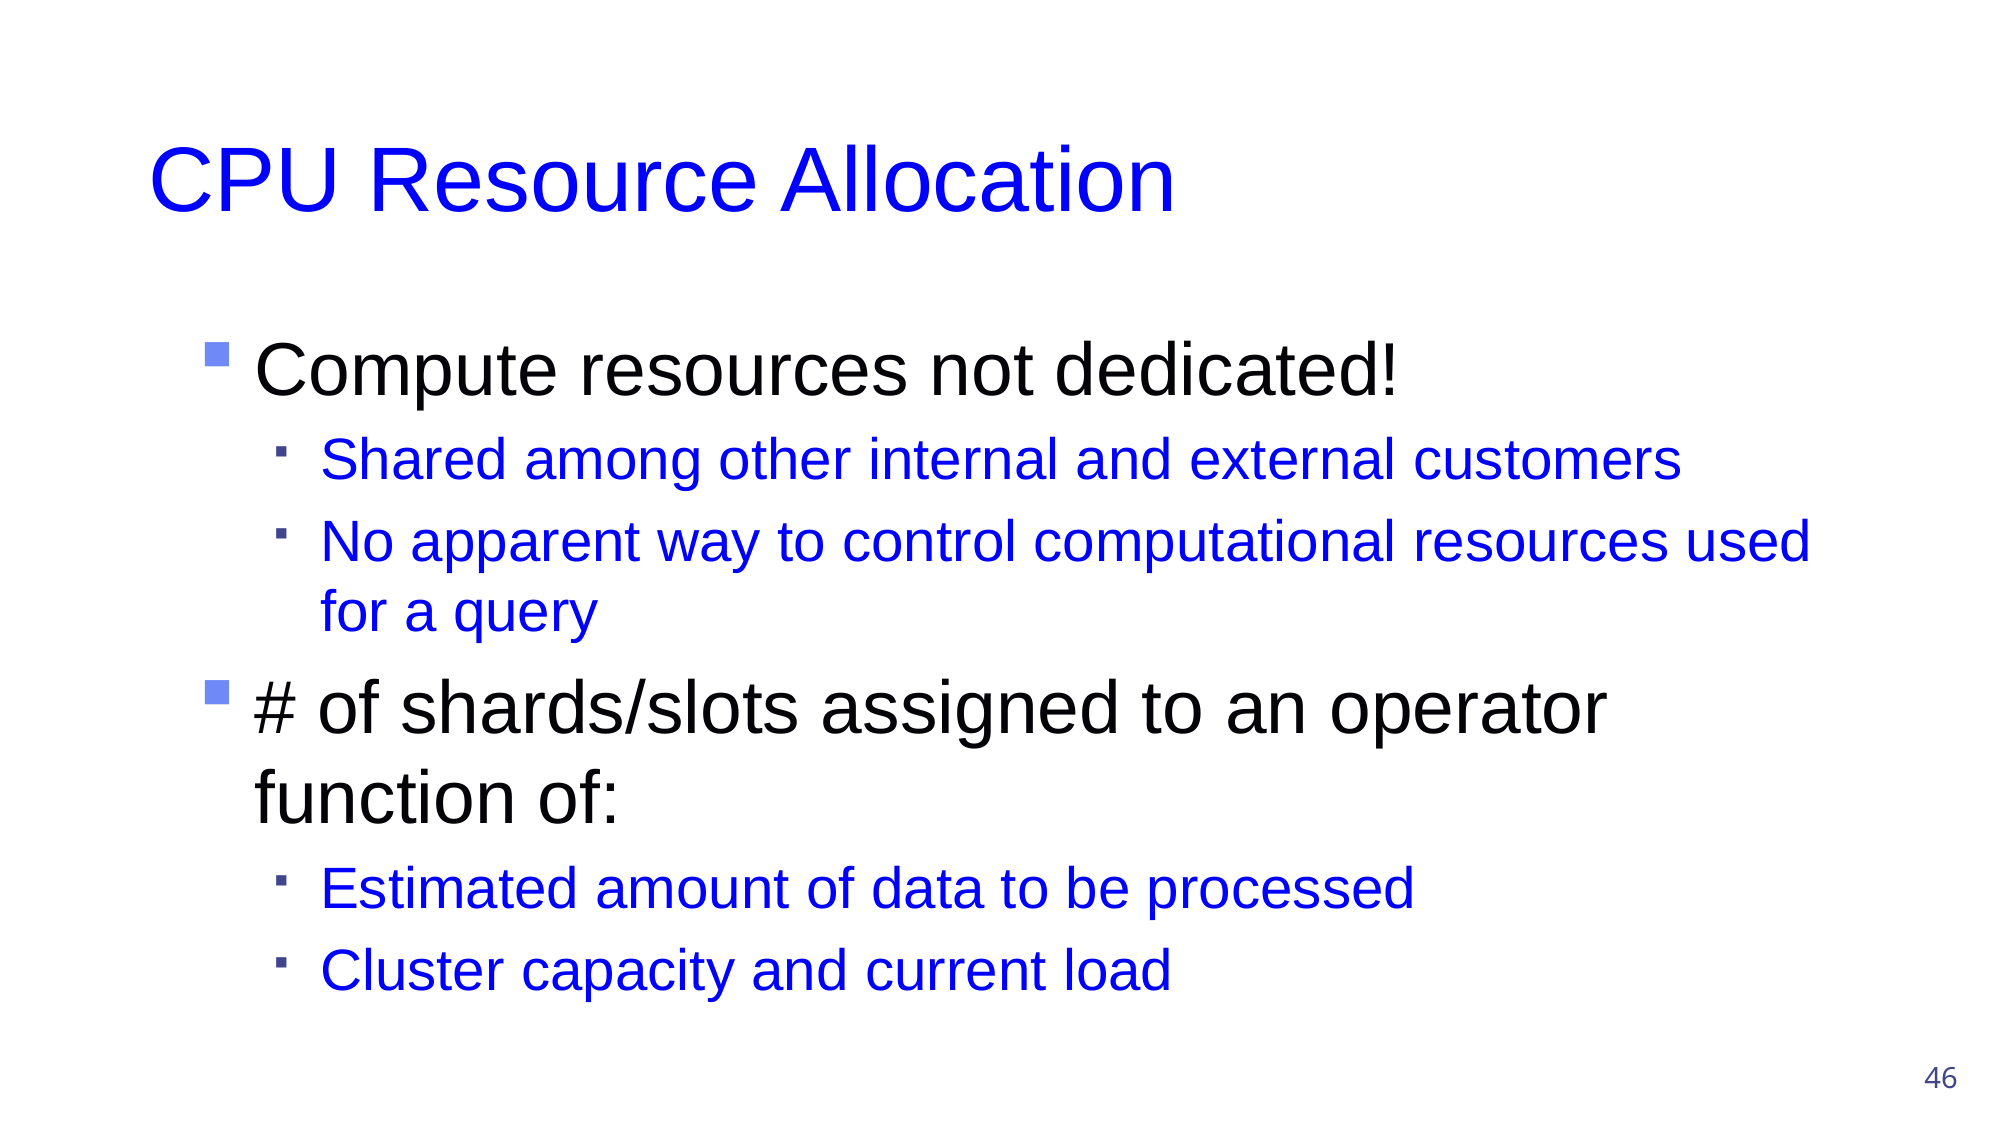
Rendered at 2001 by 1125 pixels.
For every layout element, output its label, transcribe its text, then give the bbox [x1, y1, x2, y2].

list Compute resources not dedicated! Shared among other internal and external customers No apparent way to control computational resources used for a query # of shards/slots assigned to an operator function of: Estimated amount of data to be processed Cluster capacity and current load [183, 312, 1884, 988]
slide_number 46 [1820, 1031, 1974, 1107]
title CPU Resource Allocation [133, 49, 1834, 238]
